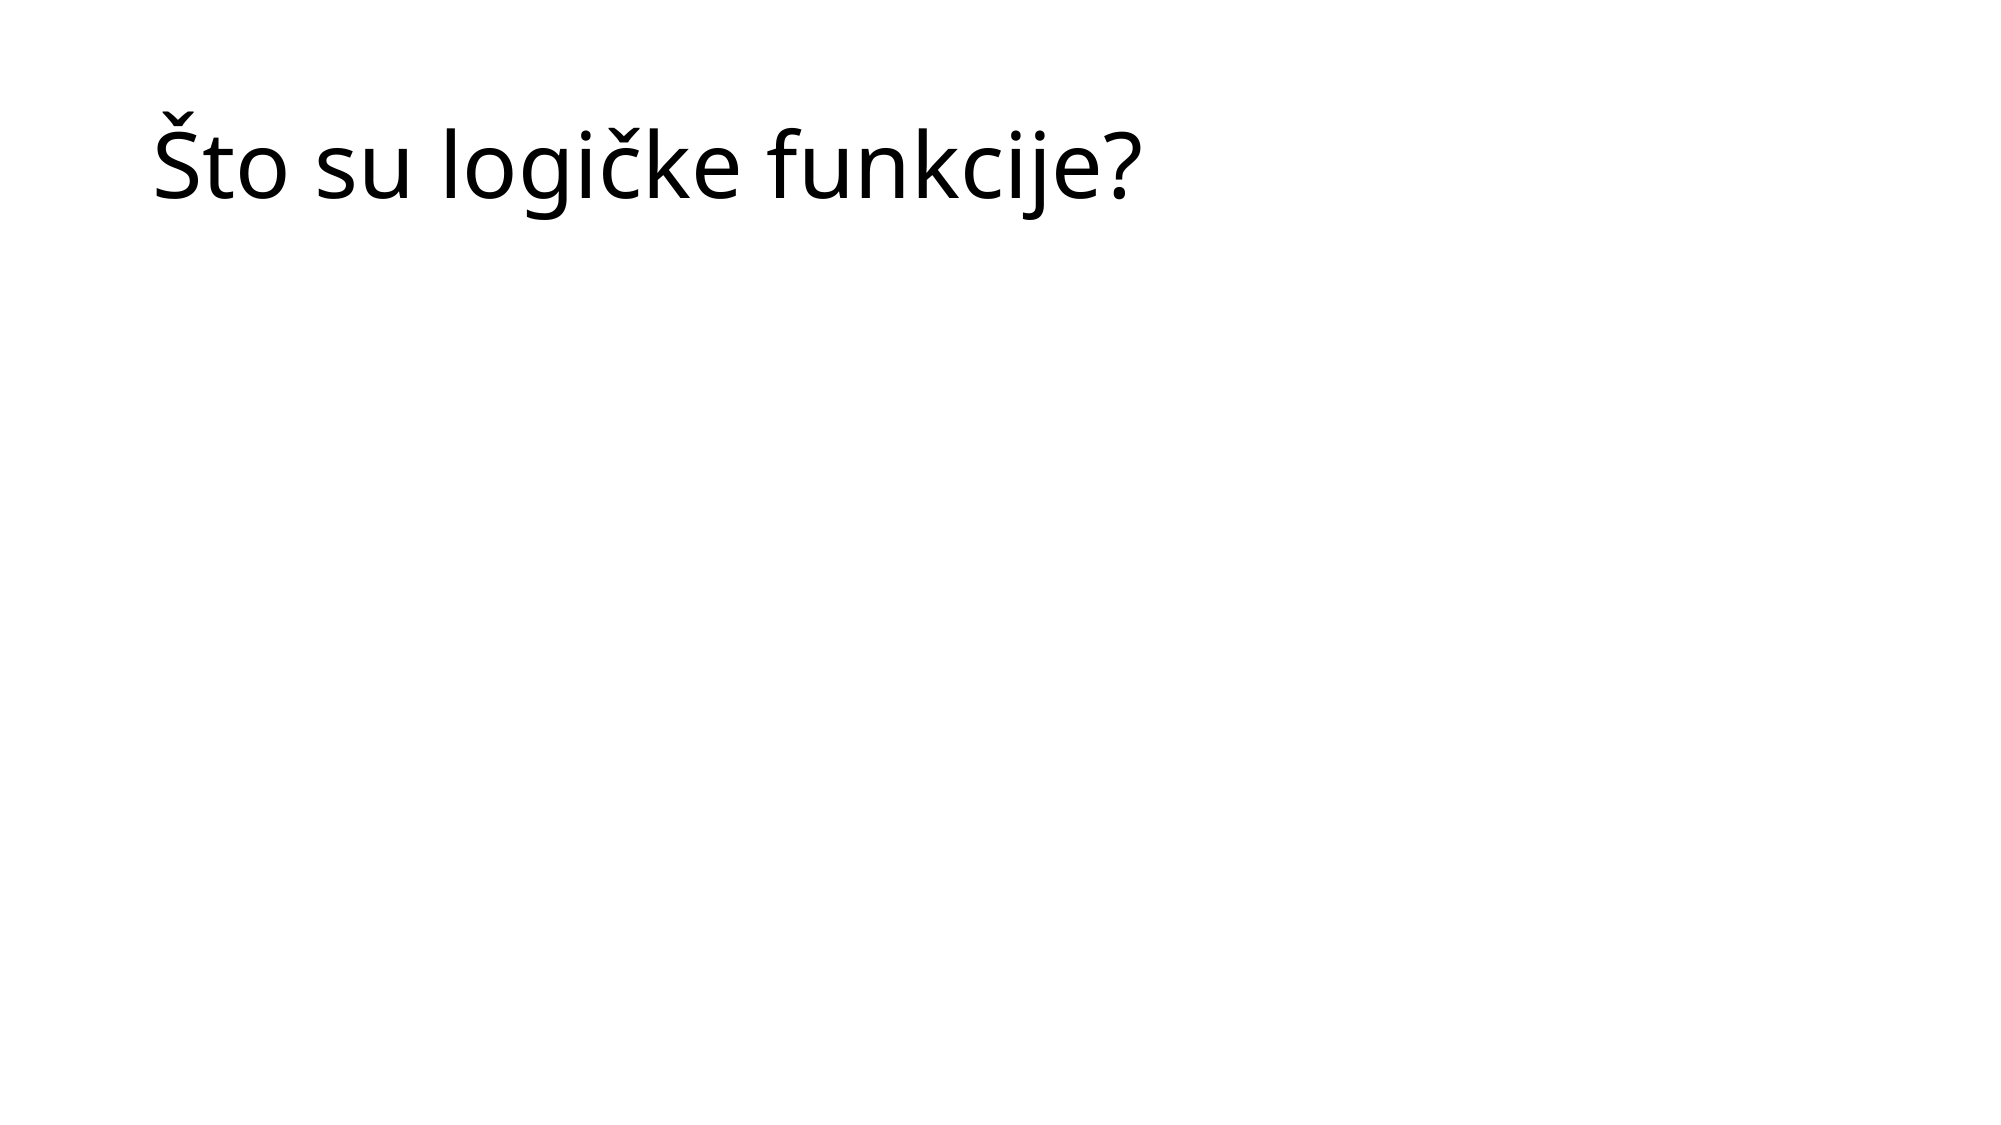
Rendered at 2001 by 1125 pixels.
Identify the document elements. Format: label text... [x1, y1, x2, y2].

title Što su logičke funkcije? [137, 59, 1863, 278]
